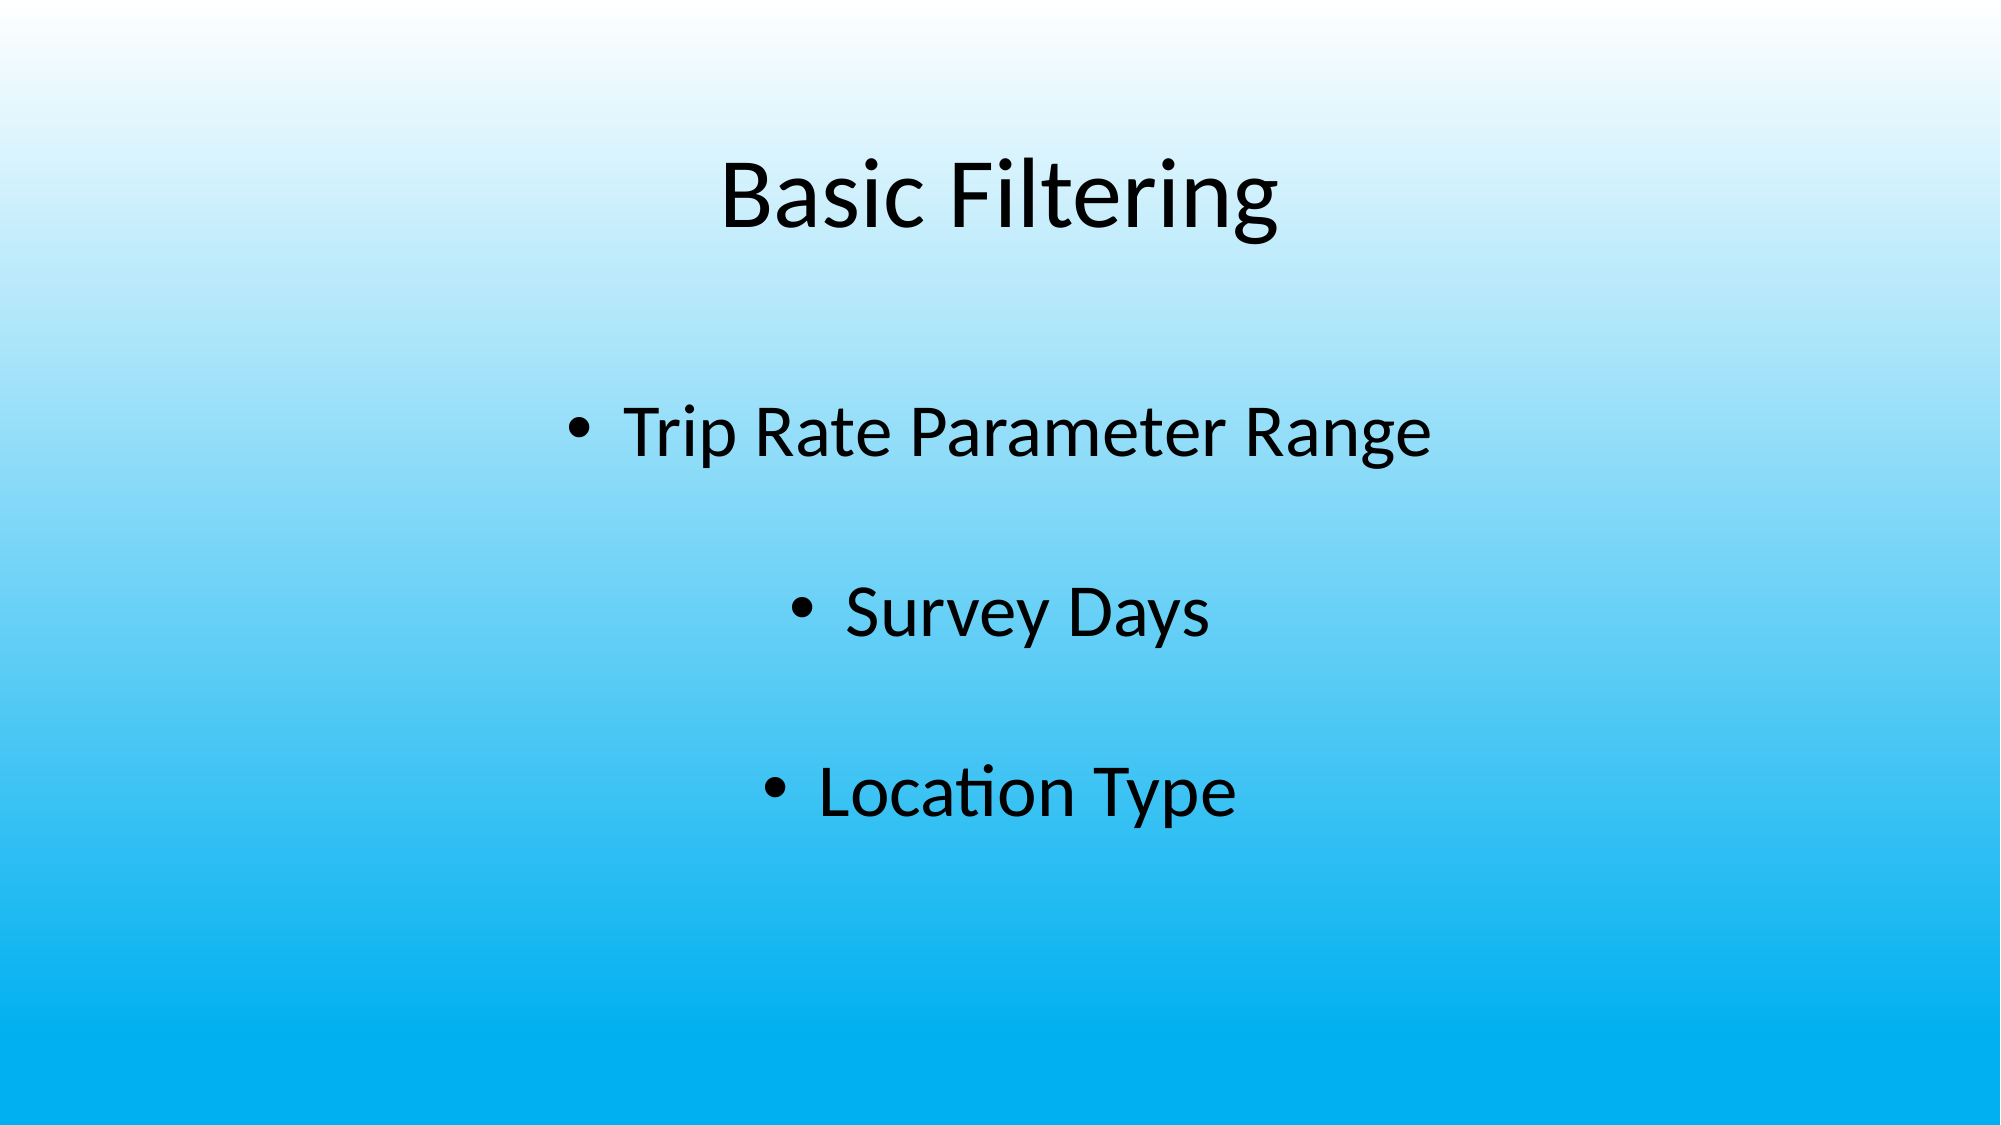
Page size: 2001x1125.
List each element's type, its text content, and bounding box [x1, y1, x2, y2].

text_box Trip Rate Parameter Range Survey Days Location Type [0, 314, 2000, 839]
text_box Basic Filtering [0, 0, 2000, 255]
